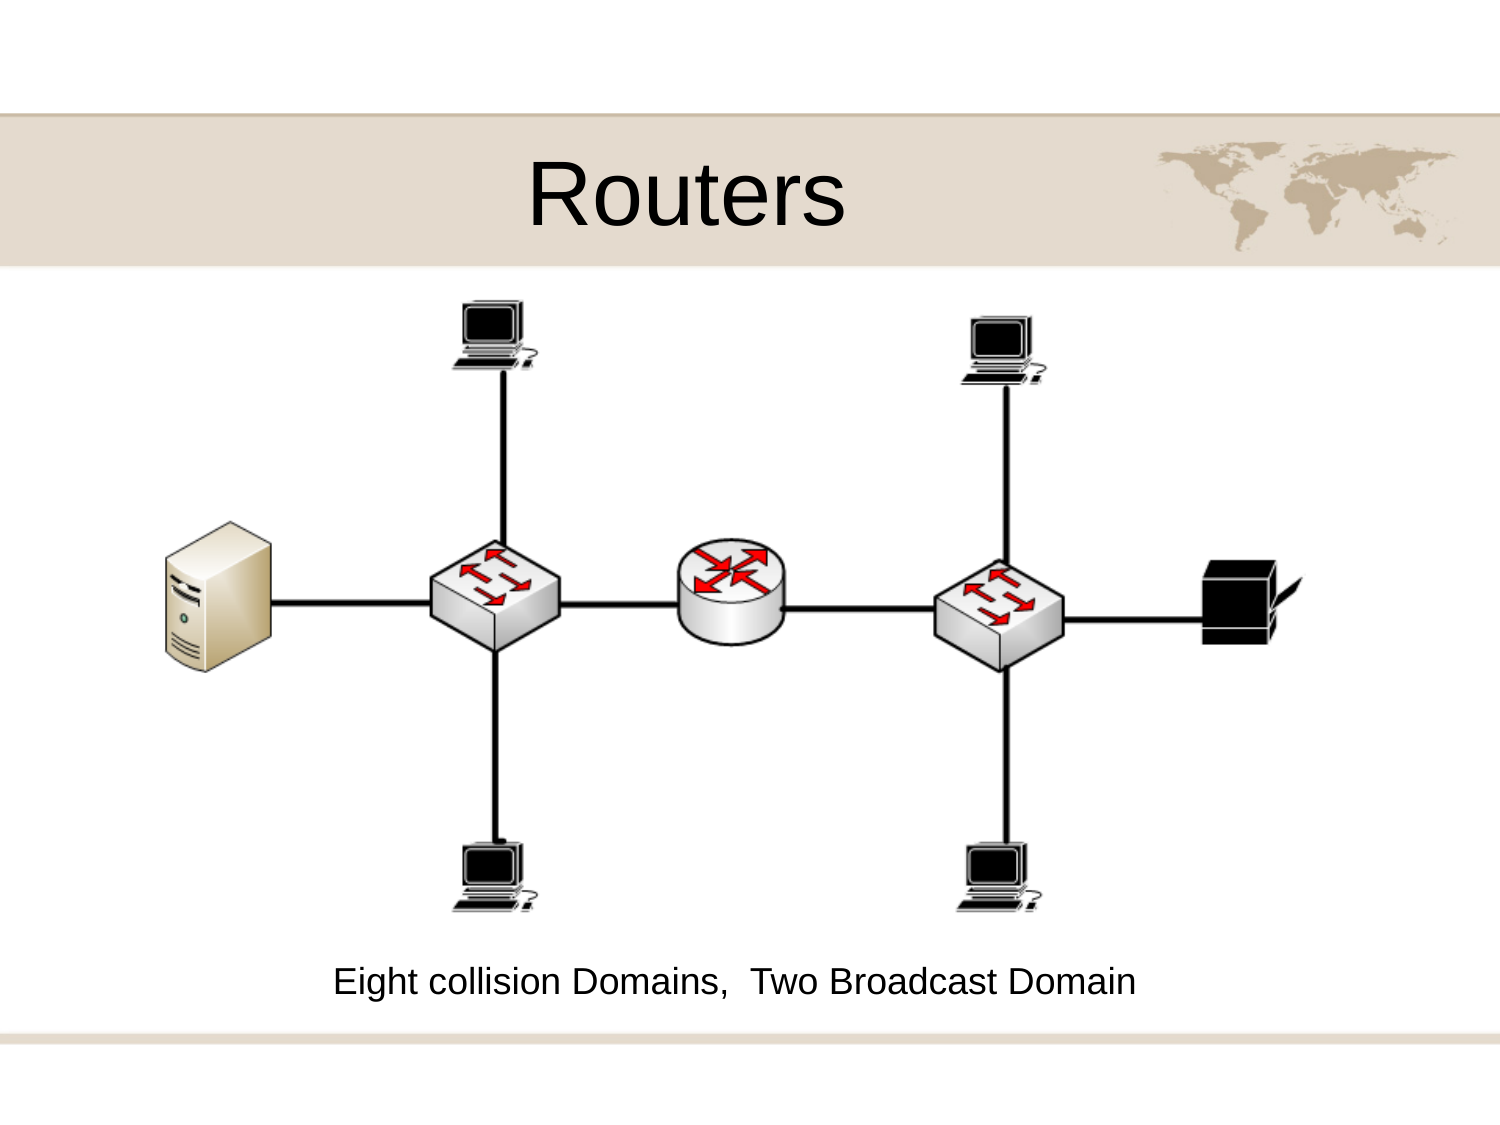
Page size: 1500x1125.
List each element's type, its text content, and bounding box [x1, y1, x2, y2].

text_box Eight collision Domains, Two Broadcast Domain [225, 949, 1245, 1010]
picture [0, 0, 1500, 1125]
title Routers [62, 113, 1338, 264]
